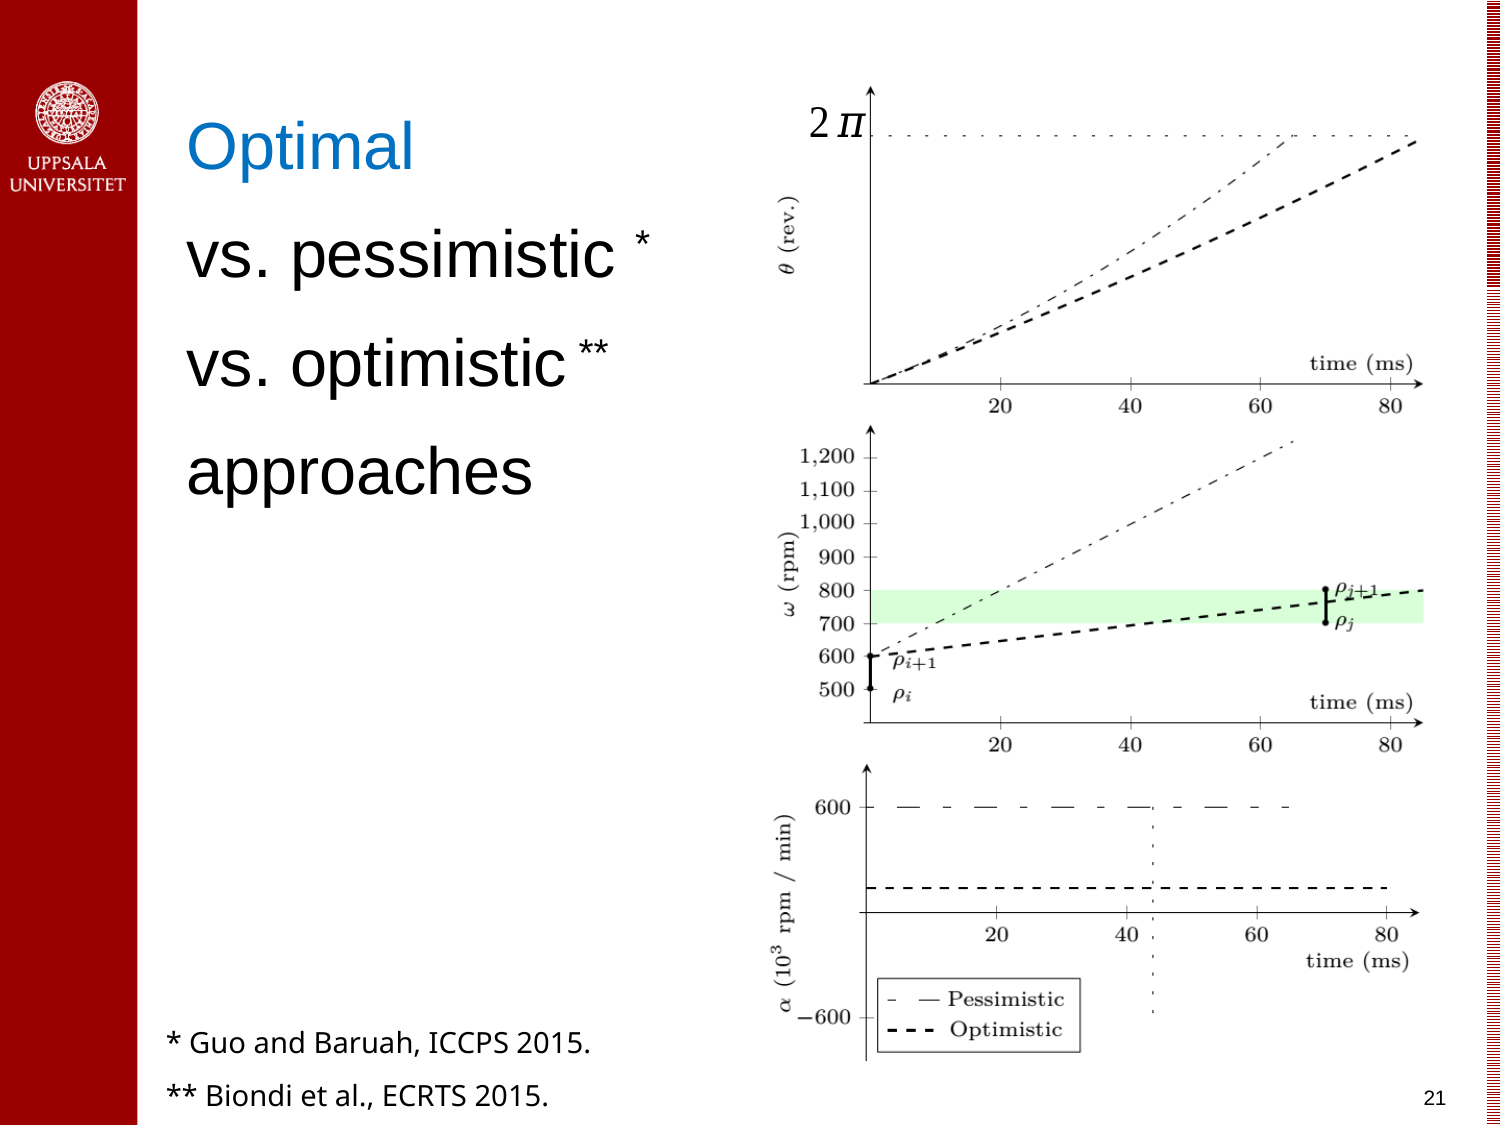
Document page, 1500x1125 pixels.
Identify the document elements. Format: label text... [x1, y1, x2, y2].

title Optimal vs. pessimistic * vs. optimistic ** approaches [171, 62, 767, 516]
text_box * Guo and Baruah, ICCPS 2015. ** Biondi et al., ECRTS 2015. [151, 999, 739, 1120]
picture [725, 77, 1460, 1082]
picture [5, 76, 131, 200]
